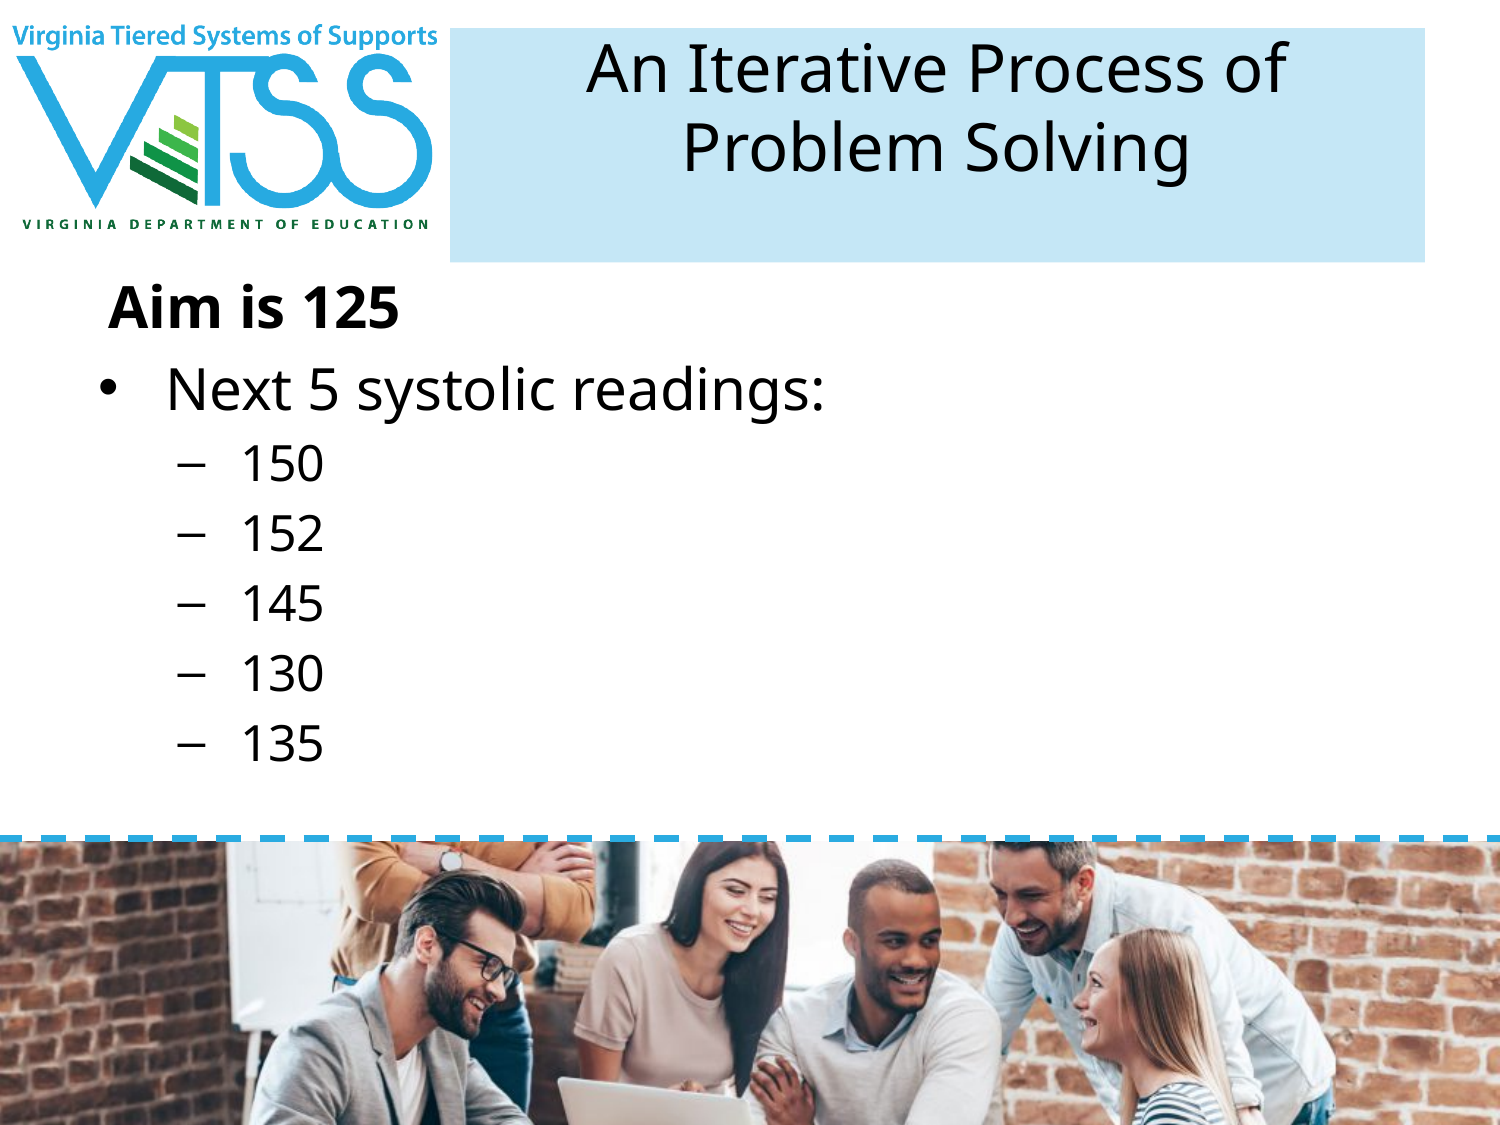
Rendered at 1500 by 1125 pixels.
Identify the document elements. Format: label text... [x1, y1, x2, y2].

title An Iterative Process of Problem Solving [450, 28, 1425, 262]
picture [0, 841, 1500, 1125]
list Aim is 125 Next 5 systolic readings: 150 152 145 130 135 [75, 262, 1425, 813]
picture [12, 24, 437, 229]
